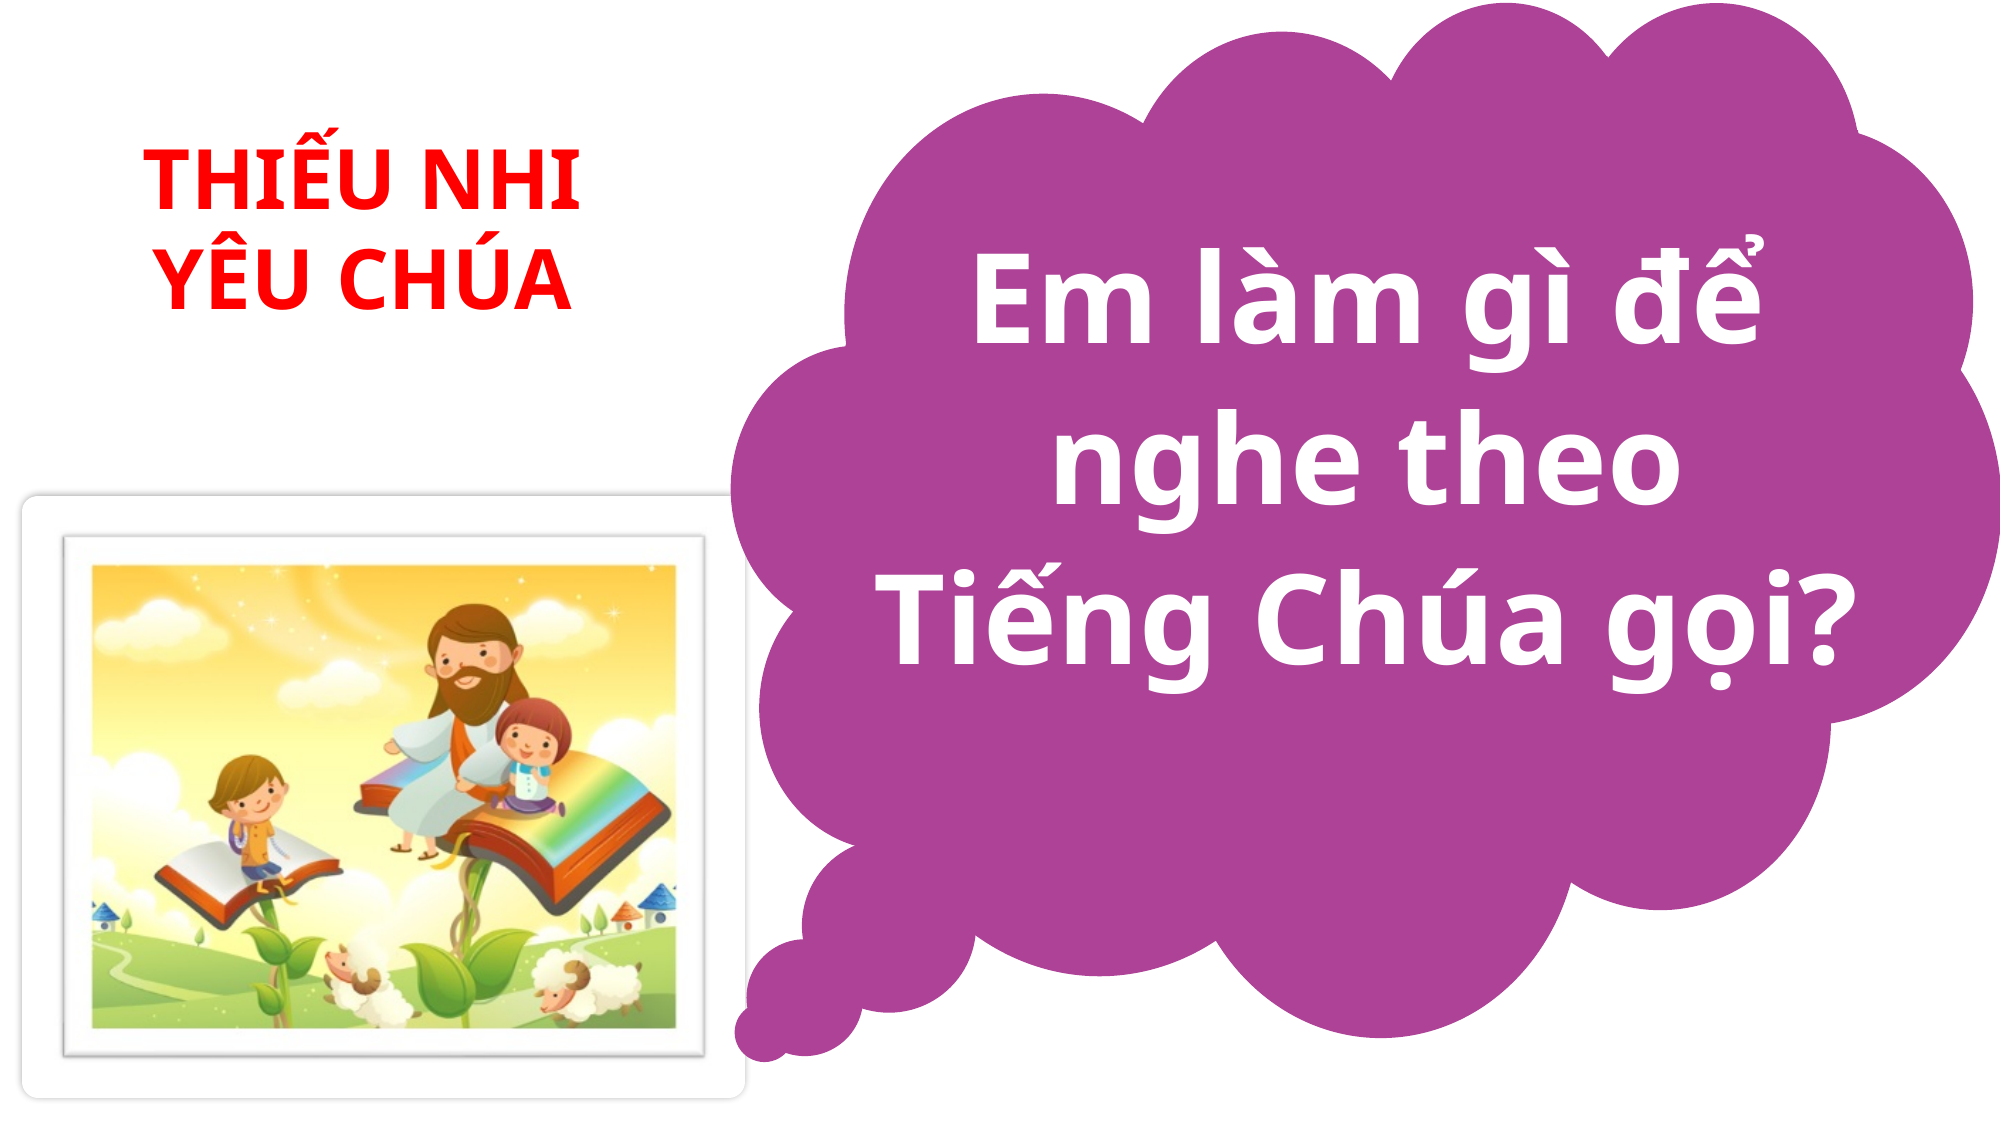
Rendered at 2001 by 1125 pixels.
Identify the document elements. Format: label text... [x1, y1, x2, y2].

text_box Em làm gì để nghe theo Tiếng Chúa gọi? [848, 201, 1884, 698]
text_box THIẾU NHI YÊU CHÚA [127, 118, 598, 334]
text_box [730, 2, 2000, 1063]
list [53, 526, 714, 1067]
